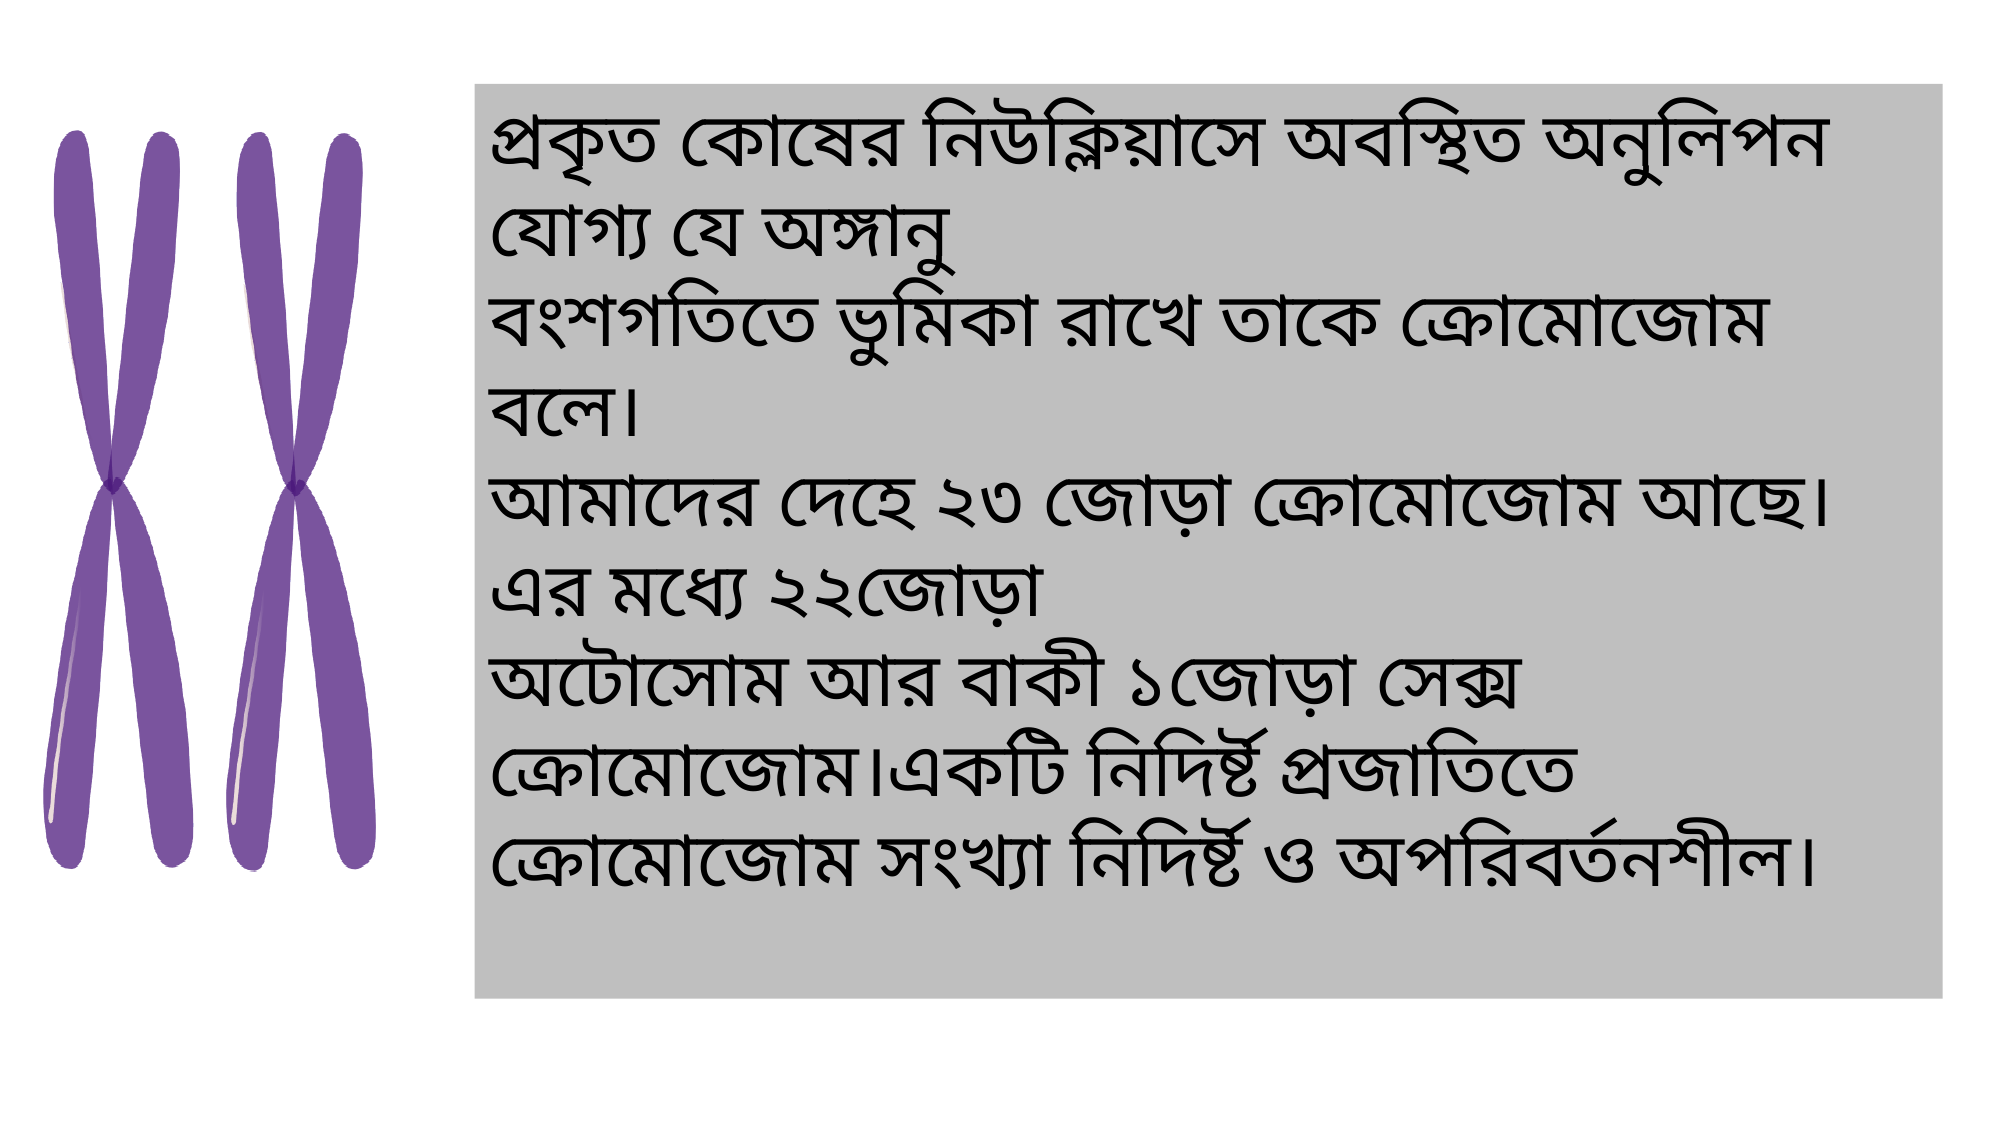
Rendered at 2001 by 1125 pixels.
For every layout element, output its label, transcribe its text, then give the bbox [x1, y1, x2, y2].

text_box প্রকৃত কোষের নিউক্লিয়াসে অবস্থিত অনুলিপন যোগ্য যে অঙ্গানু বংশগতিতে ভুমিকা রাখে তাকে ক্রোমোজোম বলে। আমাদের দেহে ২৩ জোড়া ক্রোমোজোম আছে।এর মধ্যে ২২জোড়া অটোসোম আর বাকী ১জোড়া সেক্স ক্রোমোজোম।একটি নিদির্ষ্ট প্রজাতিতে ক্রোমোজোম সংখ্যা নিদির্ষ্ট ও অপরিবর্তনশীল। [474, 83, 1943, 999]
picture [43, 130, 376, 872]
